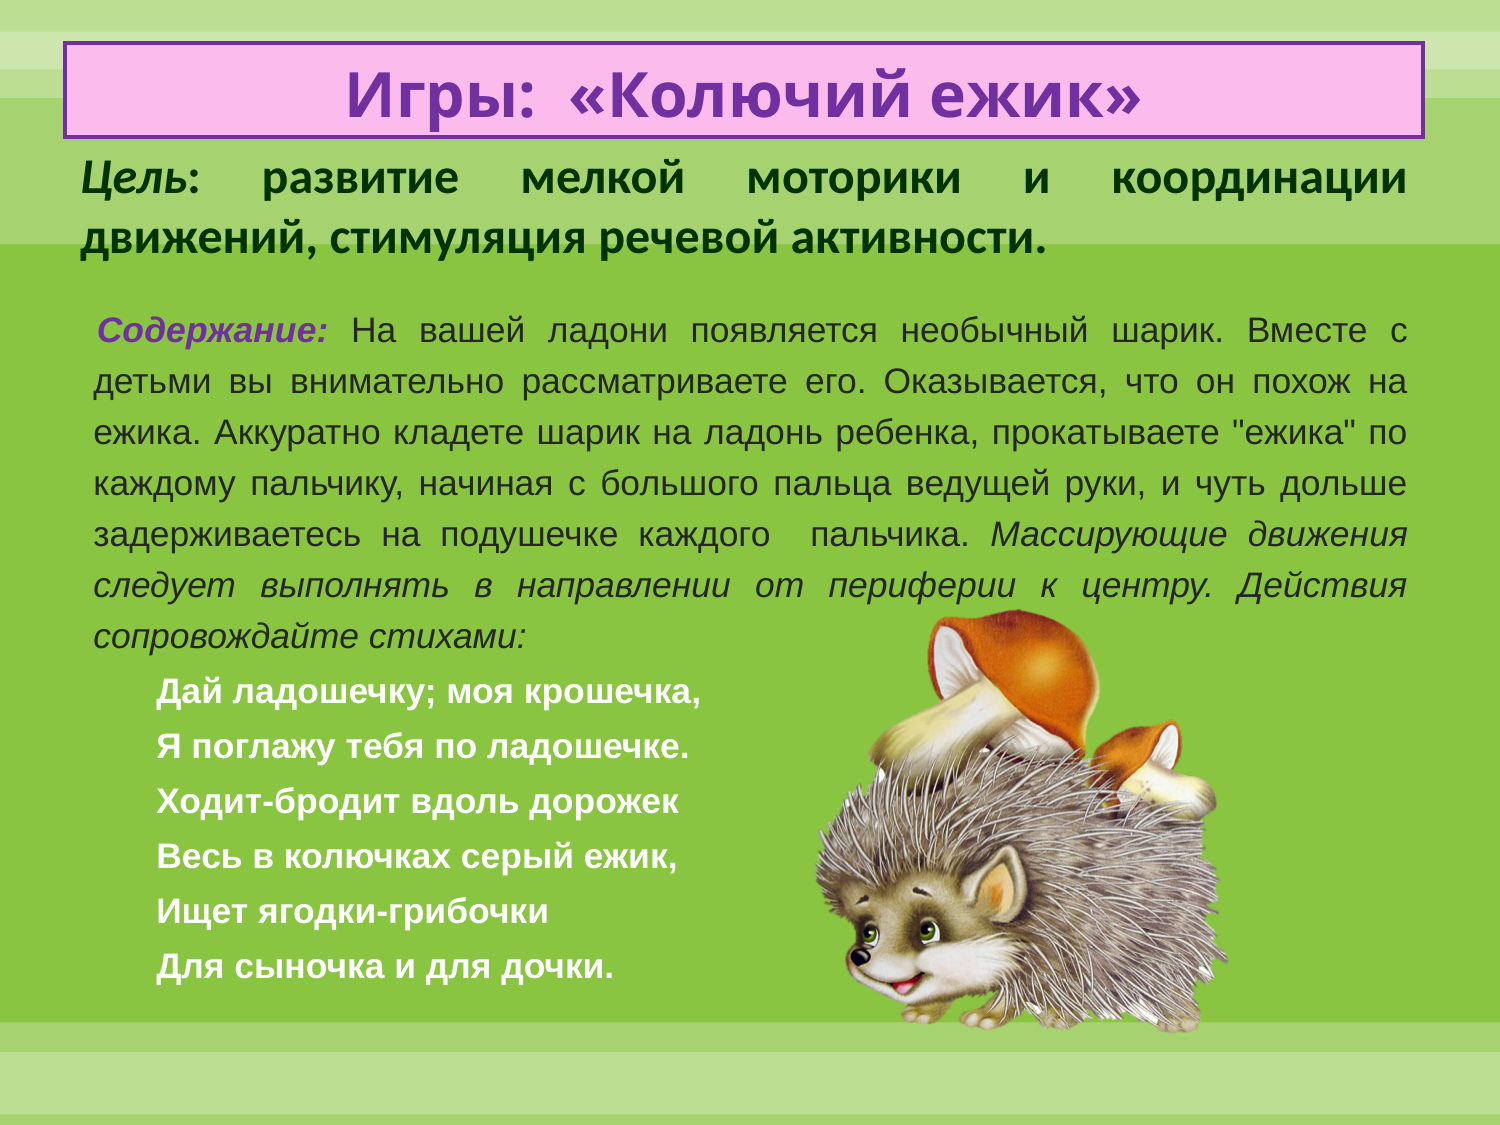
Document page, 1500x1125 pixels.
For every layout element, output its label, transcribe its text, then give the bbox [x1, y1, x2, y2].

text_box Игры: «Колючий ежик» [63, 41, 1425, 139]
list Содержание: На вашей ладони появляется необычный шарик. Вместе с детьми вы внимательно рассматриваете его. Оказывается, что он похож на ежика. Аккуратно кладете шарик на ладонь ребенка, прокатываете "ежика" по каждому пальчику, начиная с большого пальца ведущей руки, и чуть дольше задерживаетесь на подушечке каждого пальчика. Массирующие движения следует выполнять в направлении от периферии к центру. Действия сопровождайте стихами: Дай ладошечку; моя крошечка, Я поглажу тебя по ладошечке. Ходит-бродит вдоль дорожек Весь в колючках серый ежик, Ищет ягодки-грибочки Для сыночка и для дочки. [64, 290, 1424, 1047]
picture [0, 0, 1500, 1125]
title Цель: развитие мелкой моторики и координации движений, стимуляция речевой активности. [64, 149, 1424, 271]
